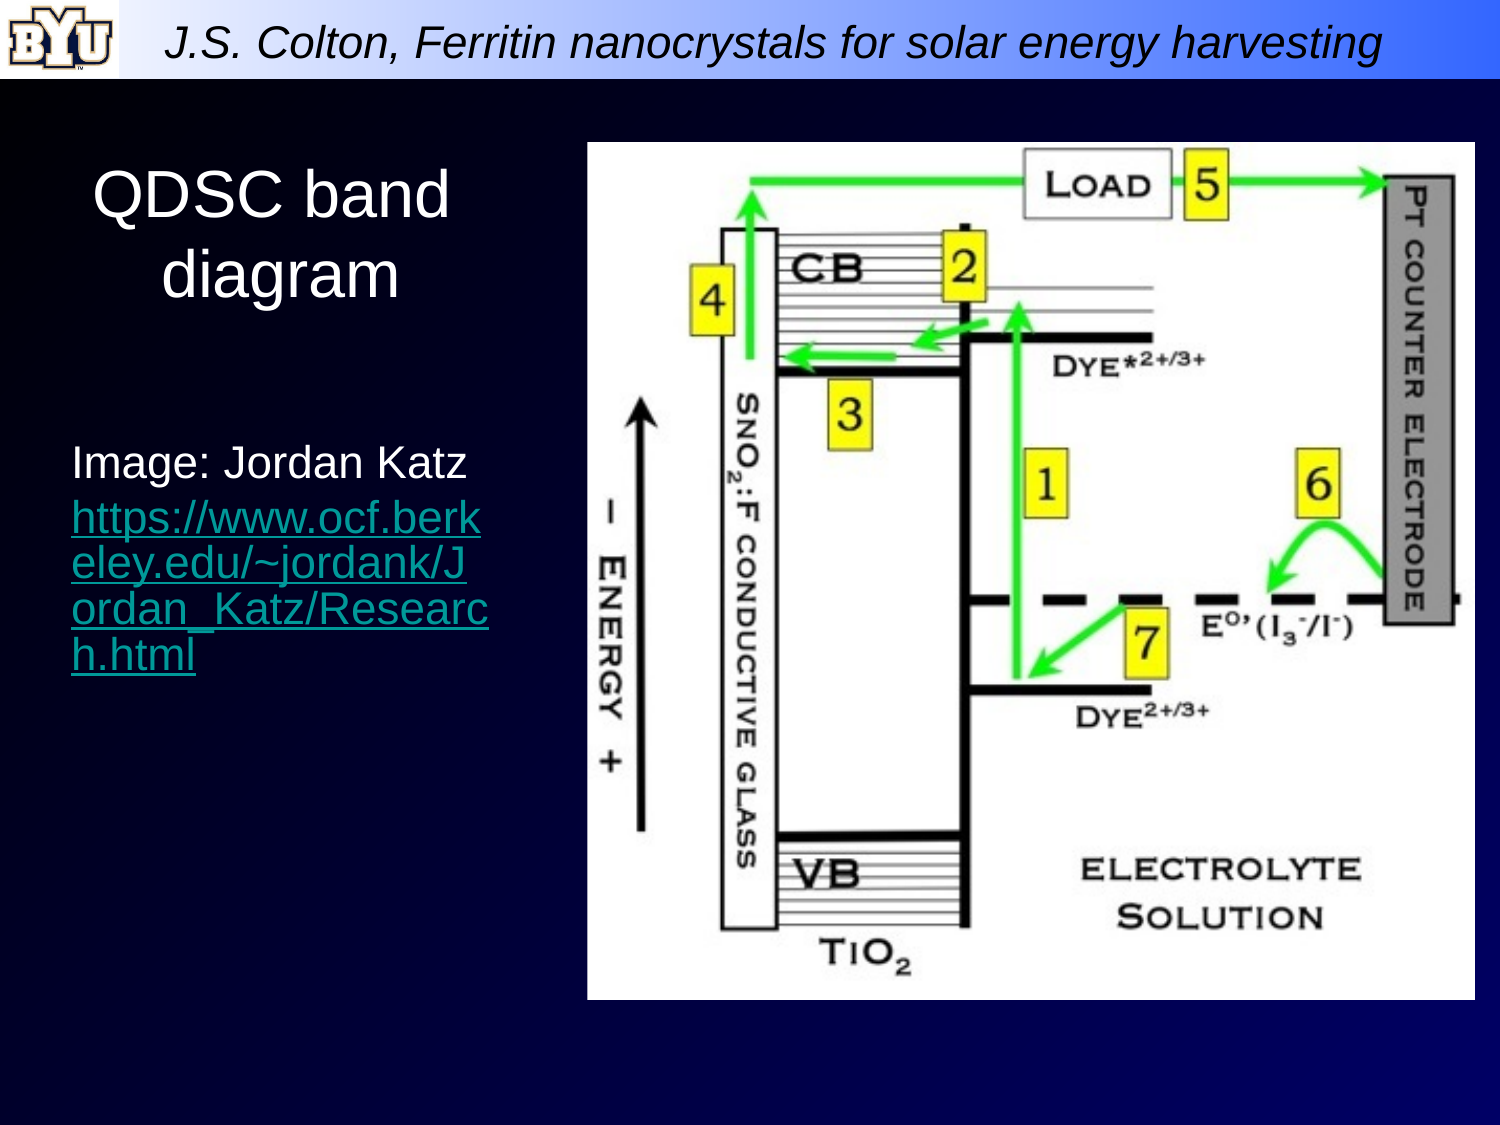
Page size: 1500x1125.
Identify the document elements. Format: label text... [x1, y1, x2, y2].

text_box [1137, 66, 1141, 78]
picture [587, 142, 1475, 1000]
title QDSC band diagram [0, 187, 587, 275]
text_box VB [1330, 0, 1335, 78]
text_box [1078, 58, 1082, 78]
text_box [1236, 0, 1240, 78]
text_box Image: Jordan Katz https://www.ocf.berkeley.edu/~jordank/Jordan_Katz/Research.html [56, 424, 507, 550]
text_box [1102, 38, 1106, 78]
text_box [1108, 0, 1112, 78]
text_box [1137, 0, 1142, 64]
text_box e- [1184, 37, 1189, 78]
text_box VB [1336, 39, 1341, 78]
text_box [1418, 0, 1422, 78]
text_box VB [1359, 66, 1363, 78]
text_box [1225, 49, 1229, 78]
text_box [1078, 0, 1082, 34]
text_box [1131, 0, 1135, 64]
text_box [1225, 0, 1229, 44]
text_box VB [1359, 54, 1363, 64]
text_box [1195, 0, 1201, 53]
text_box [1066, 43, 1071, 78]
text_box [1447, 0, 1452, 78]
text_box VB [1359, 0, 1364, 43]
picture [0, 0, 119, 78]
text_box [1196, 56, 1200, 78]
